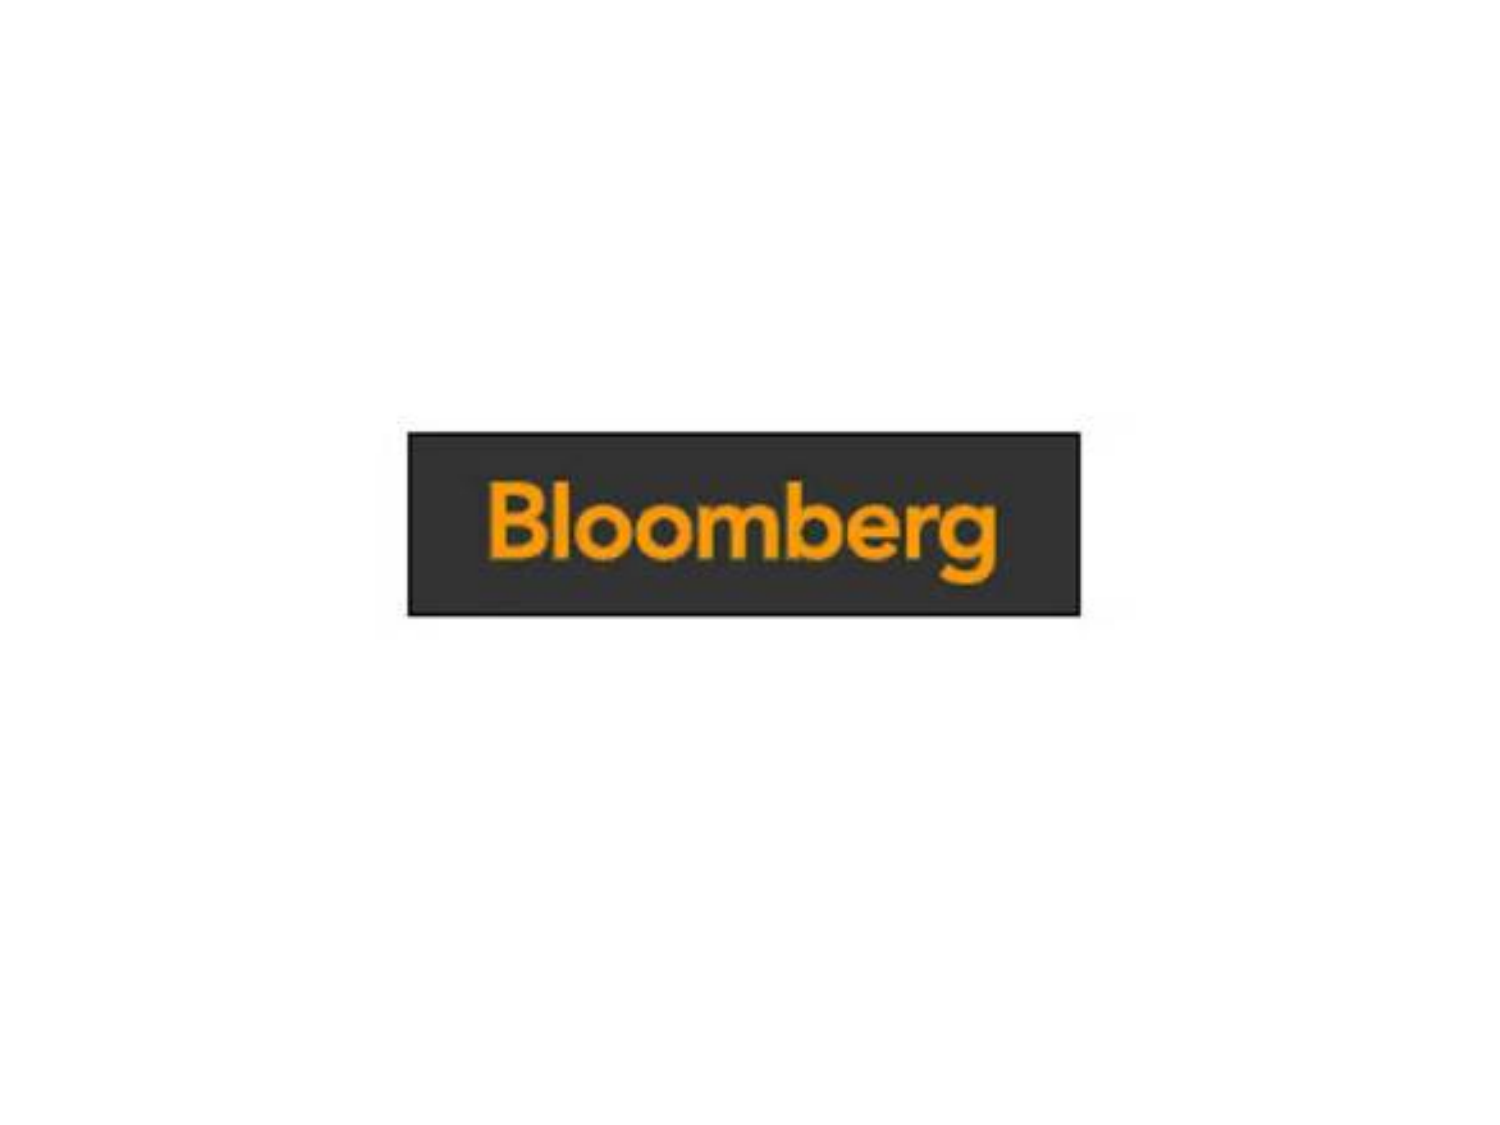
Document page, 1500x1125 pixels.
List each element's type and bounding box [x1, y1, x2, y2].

picture [357, 312, 1143, 727]
